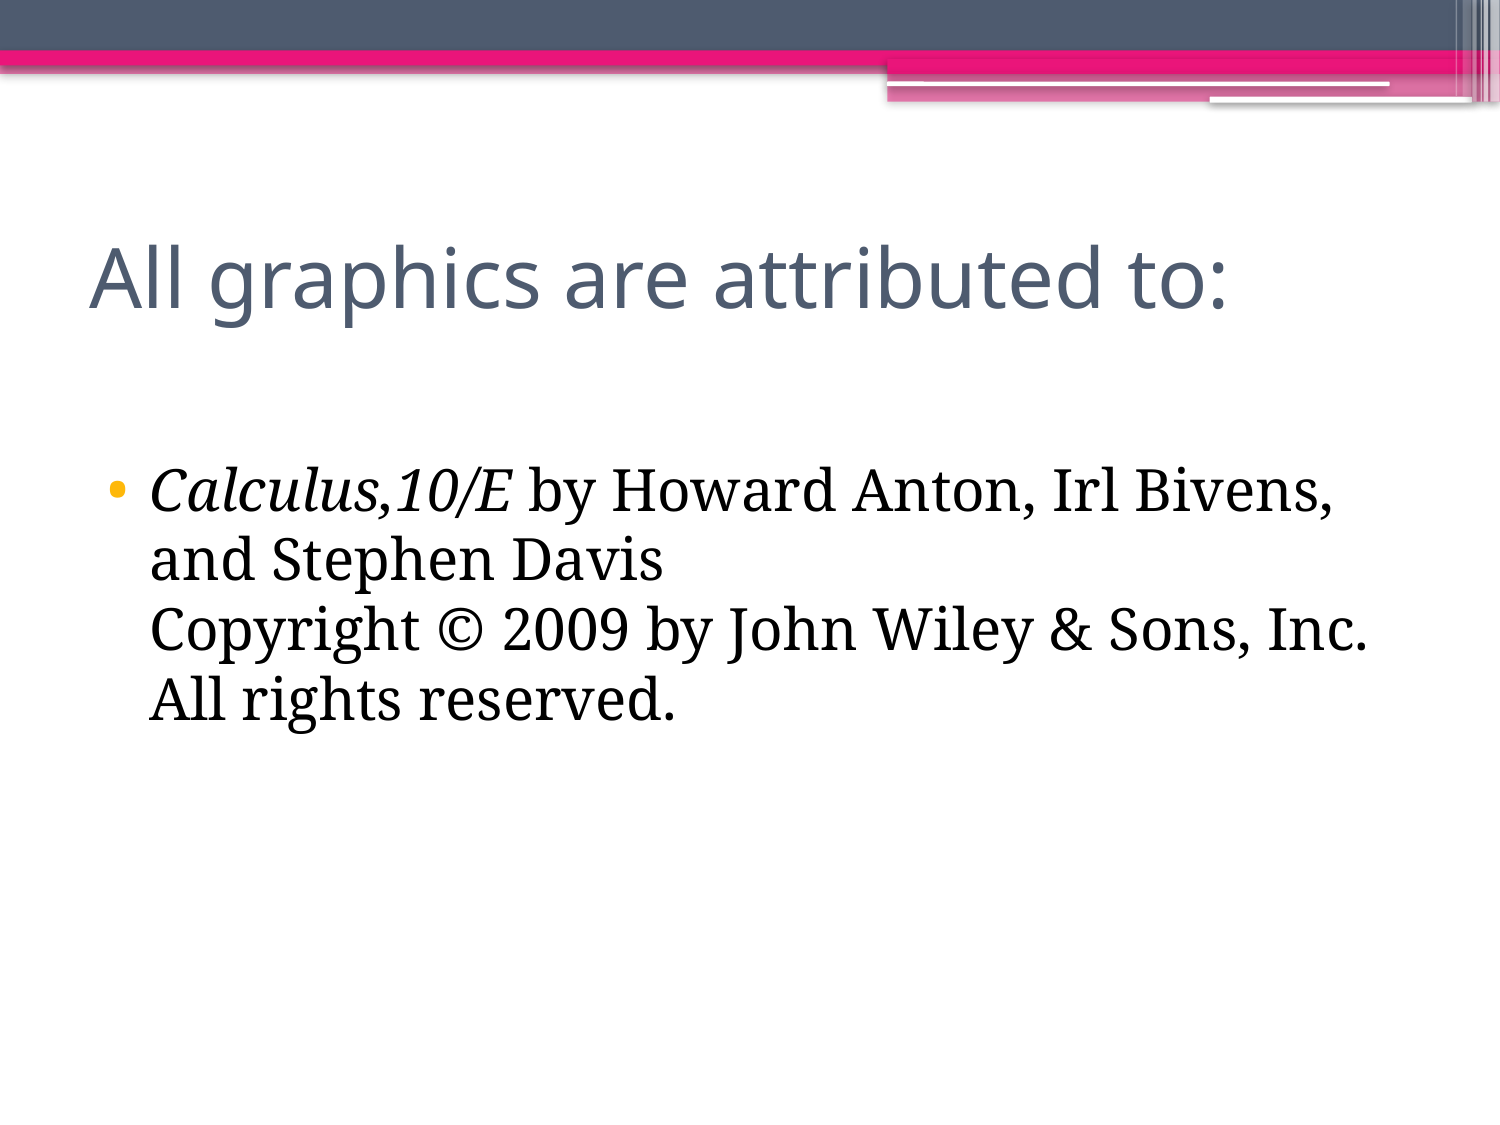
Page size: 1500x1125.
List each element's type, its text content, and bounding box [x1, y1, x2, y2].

title All graphics are attributed to: [75, 187, 1425, 363]
list Calculus,10/E by Howard Anton, Irl Bivens, and Stephen Davis Copyright © 2009 by John Wiley & Sons, Inc. All rights reserved. [75, 368, 1425, 1079]
